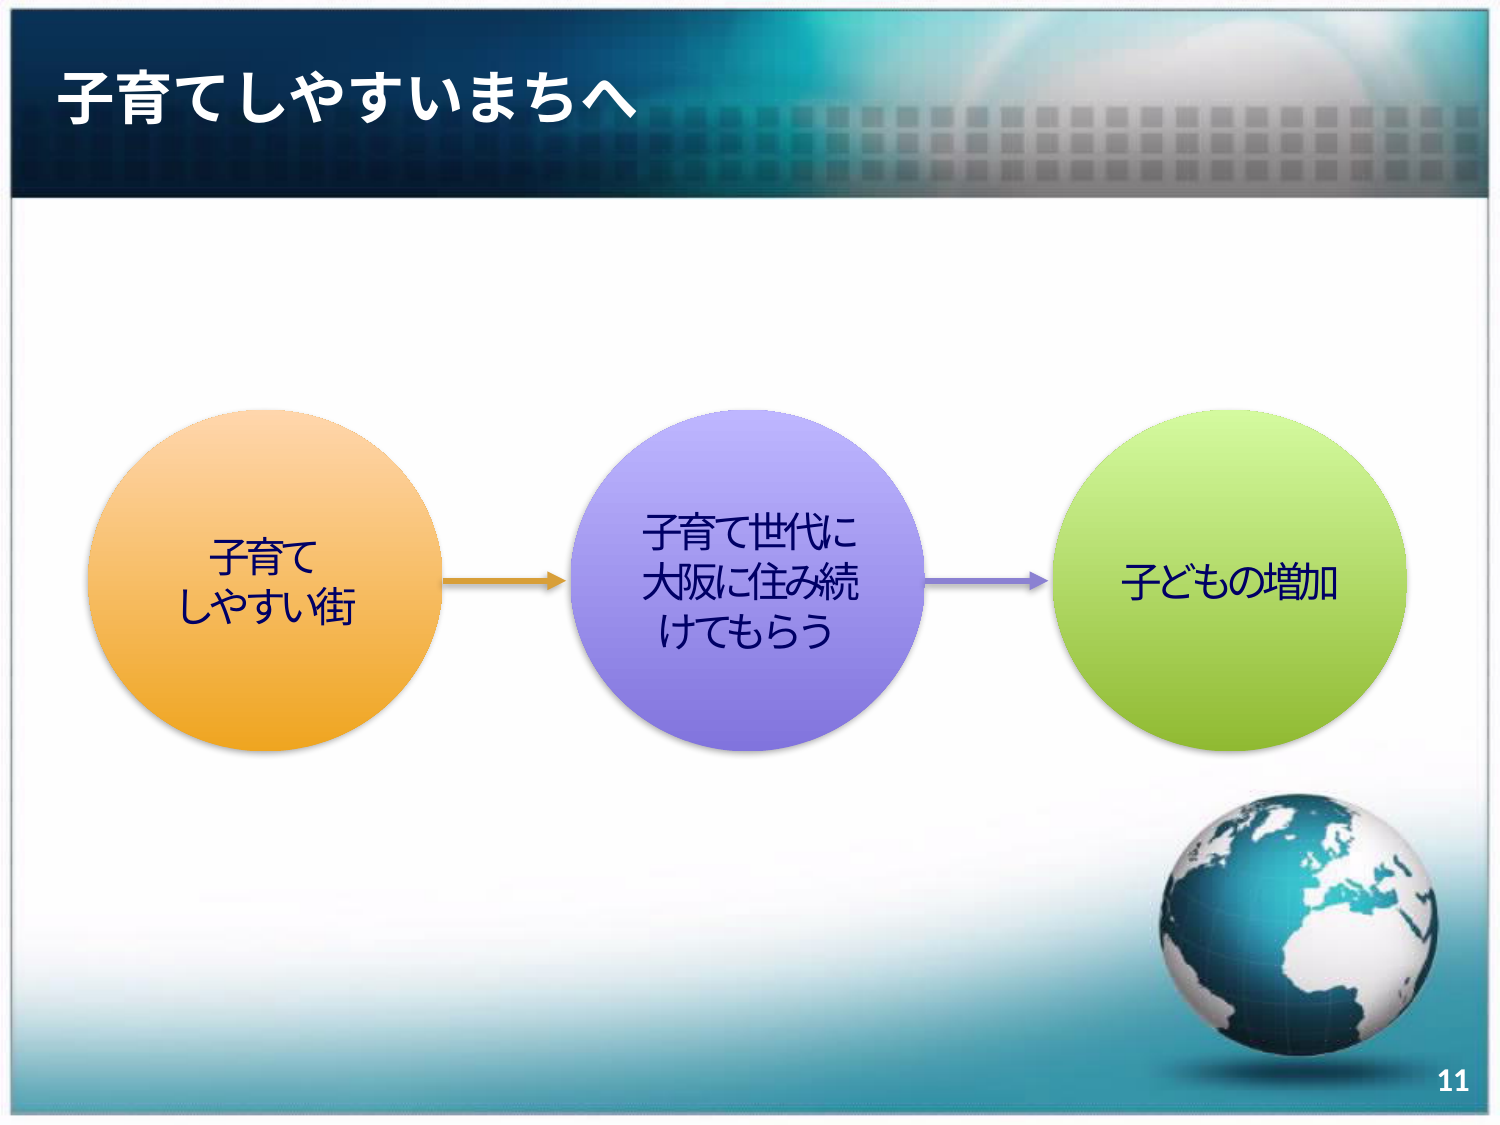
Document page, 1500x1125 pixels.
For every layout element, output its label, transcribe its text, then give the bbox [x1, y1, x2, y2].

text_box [87, 409, 1408, 752]
picture [0, 0, 1500, 1125]
title 子育てしやすいまちへ [40, 30, 1460, 162]
slide_number 11 [1399, 1058, 1470, 1094]
